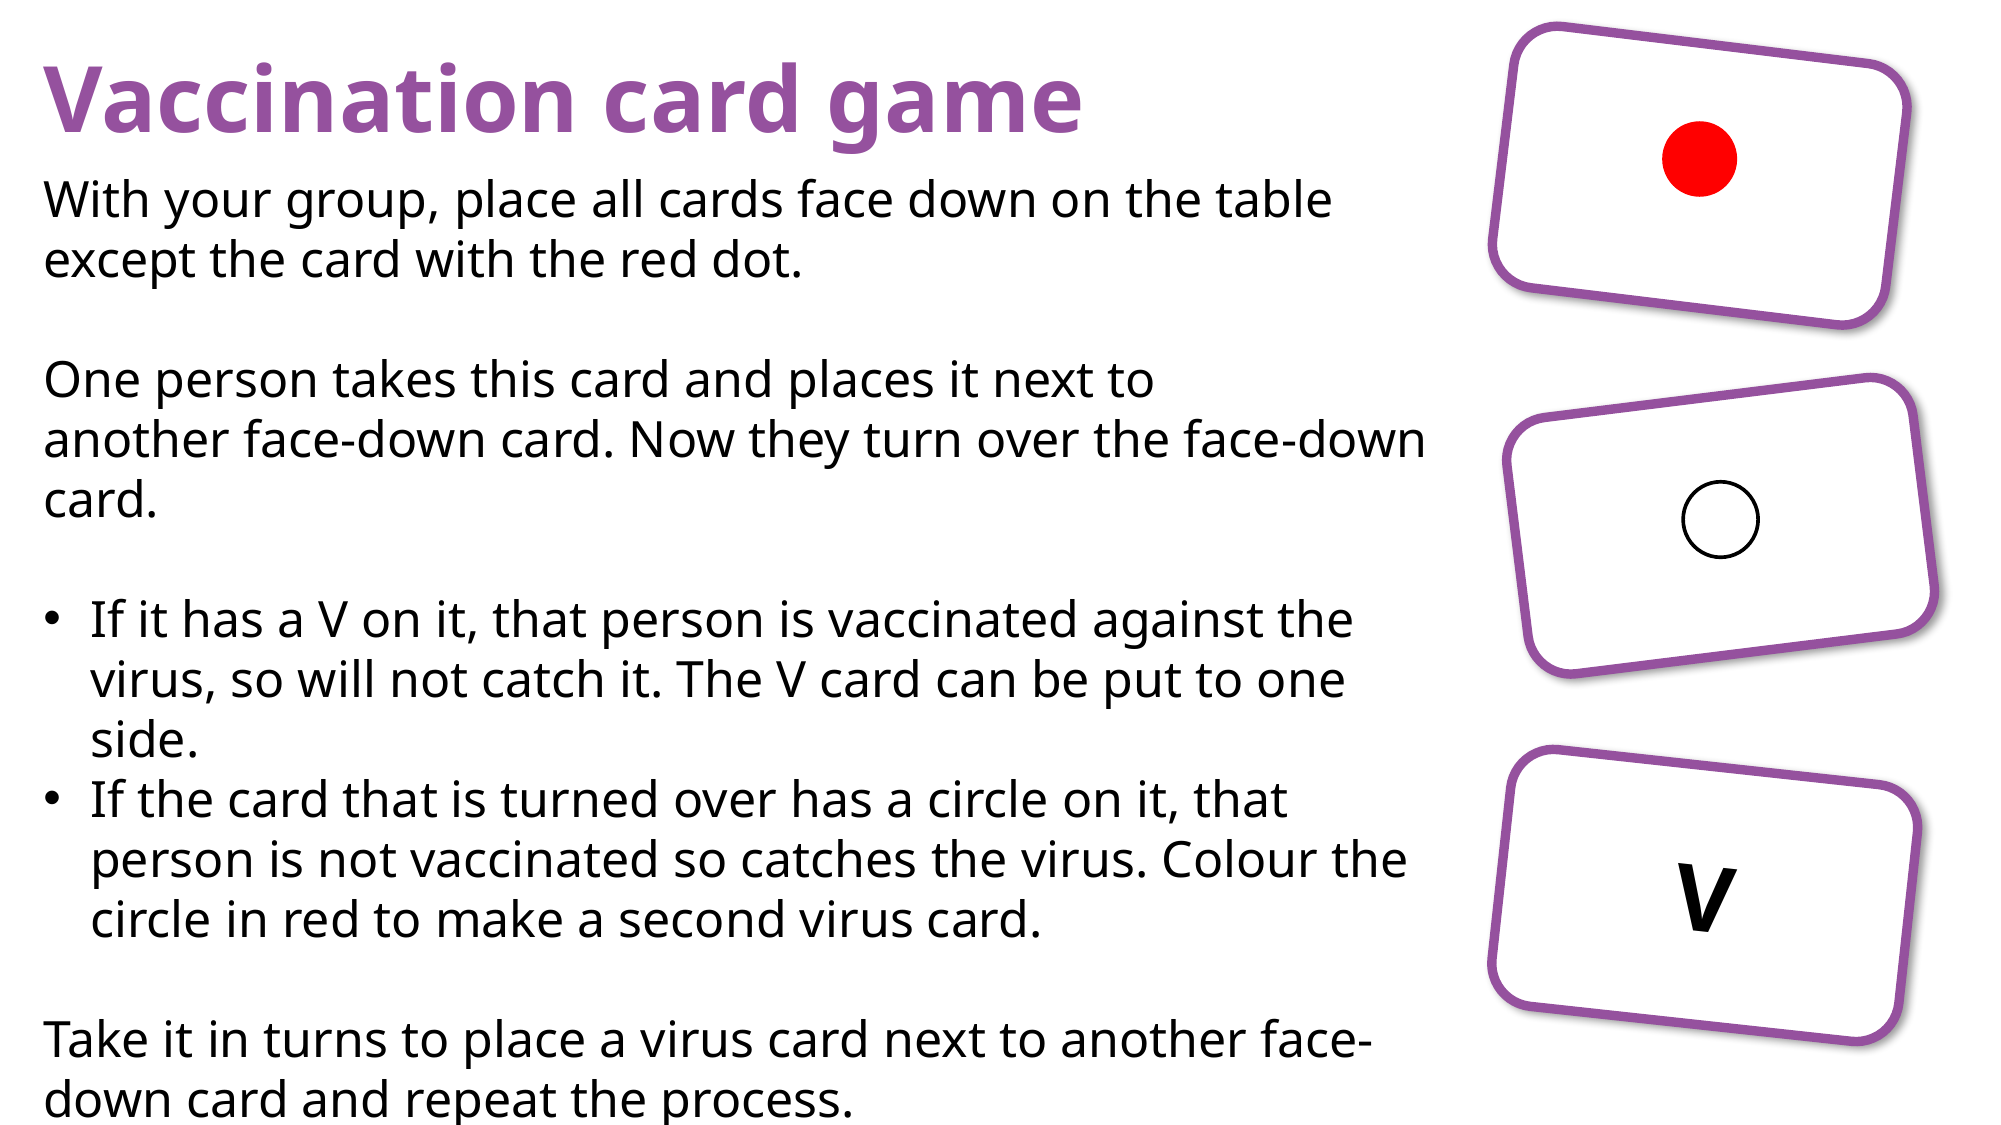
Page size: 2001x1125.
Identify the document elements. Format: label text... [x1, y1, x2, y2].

text_box [1505, 376, 1936, 676]
text_box Vaccination card game [1645, 33, 2000, 159]
text_box Vaccination card game [28, 33, 1530, 159]
text_box [1661, 120, 1739, 198]
text_box [1491, 25, 1909, 327]
text_box V [1490, 748, 1919, 1043]
text_box [1682, 480, 1760, 559]
text_box With your group, place all cards face down on the table except the card with the red dot. One person takes this card and places it next to another face-down card. Now they turn over the face-down card. If it has a V on it, that person is vaccinated against the virus, so will not catch it. The V card can be put to one side. If the card that is turned over has a circle on it, that person is not vaccinated so catches the virus. Colour the circle in red to make a second virus card. Take it in turns to place a virus card next to another face-down card and repeat the process. [28, 160, 1462, 1125]
